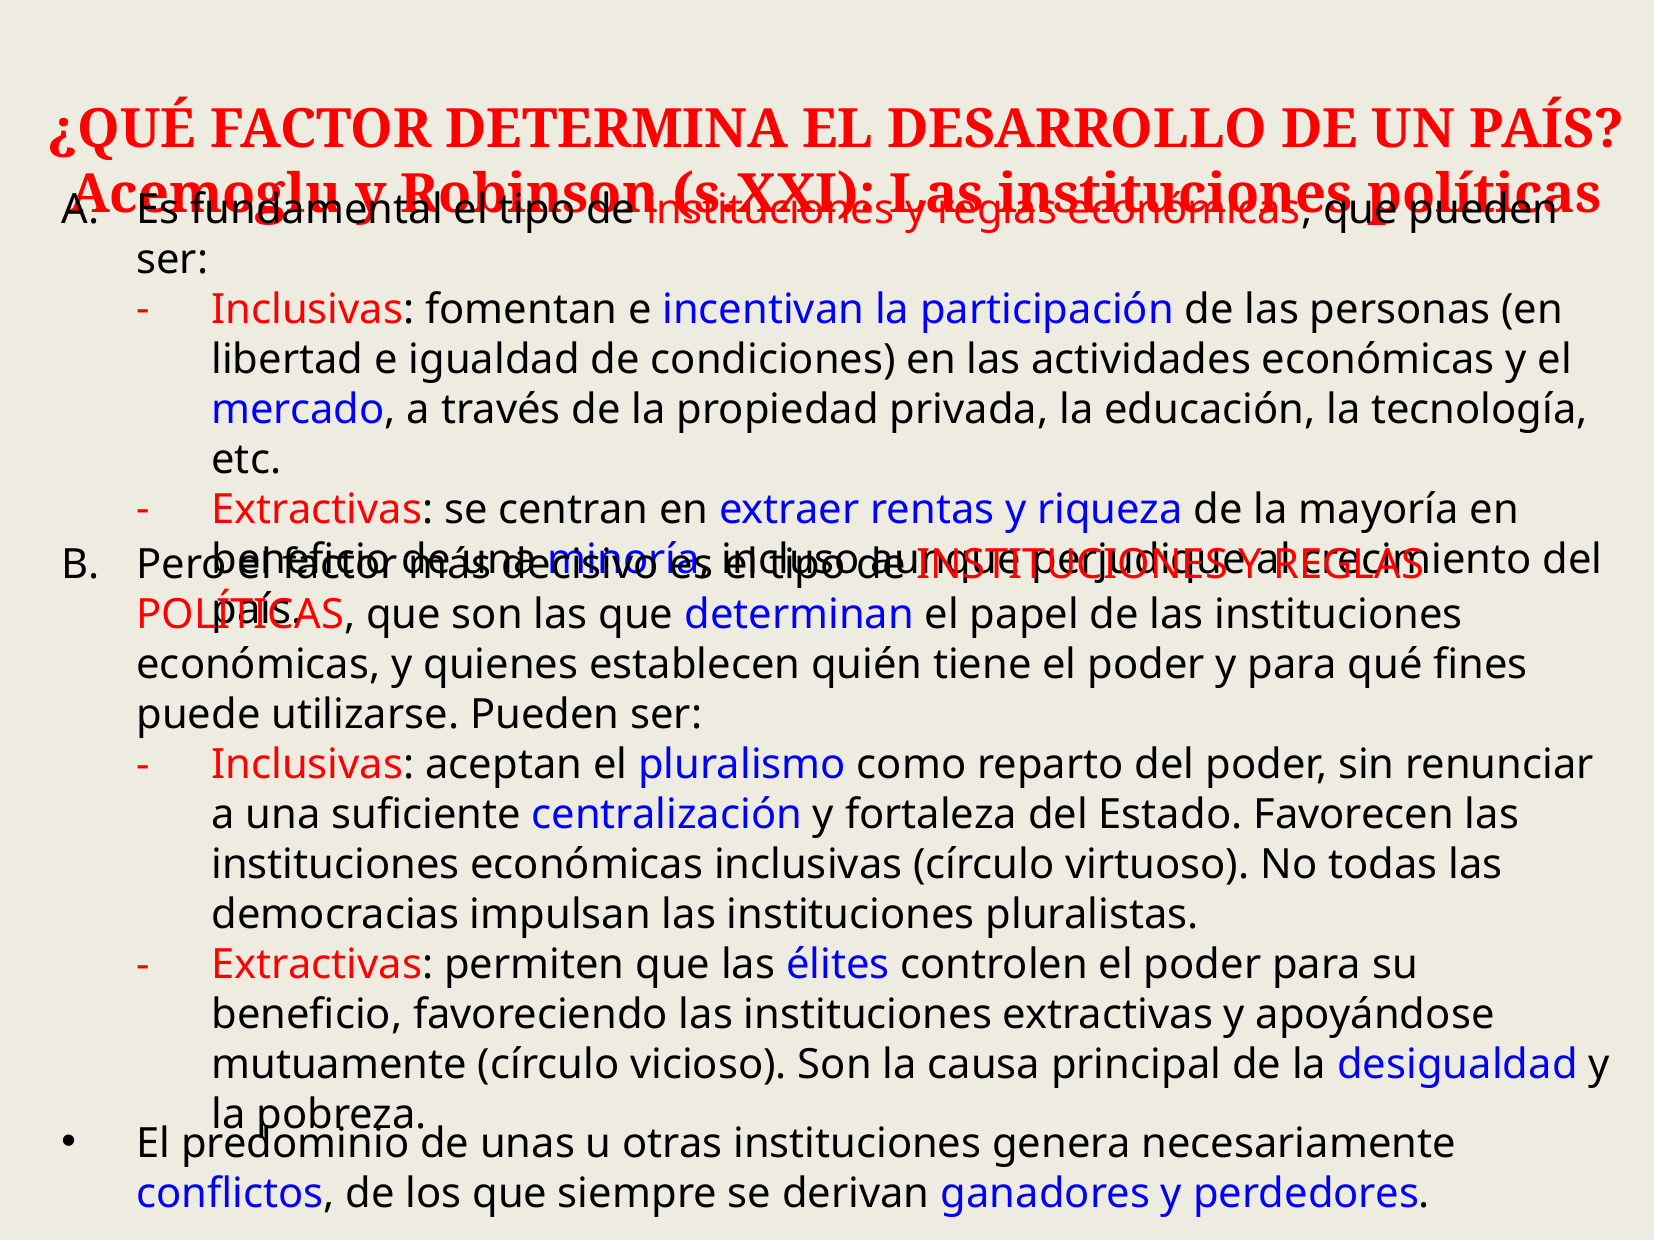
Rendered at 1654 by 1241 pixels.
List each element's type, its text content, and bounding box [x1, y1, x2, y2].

text_box El predominio de unas u otras instituciones genera necesariamente conflictos, de los que siempre se derivan ganadores y perdedores. [46, 1108, 1628, 1223]
text_box Pero el factor más decisivo es el tipo de INSTITUCIONES Y REGLAS POLÍTICAS, que son las que determinan el papel de las instituciones económicas, y quienes establecen quién tiene el poder y para qué fines puede utilizarse. Pueden ser: Inclusivas: aceptan el pluralismo como reparto del poder, sin renunciar a una suficiente centralización y fortaleza del Estado. Favorecen las instituciones económicas inclusivas (círculo virtuoso). No todas las democracias impulsan las instituciones pluralistas. Extractivas: permiten que las élites controlen el poder para su beneficio, favoreciendo las instituciones extractivas y apoyándose mutuamente (círculo vicioso). Son la causa principal de la desigualdad y la pobreza. [46, 529, 1628, 1108]
text_box ¿QUÉ FACTOR DETERMINA EL DESARROLLO DE UN PAÍS? Acemoglu y Robinson (s.XXI): Las instituciones políticas [35, 99, 1639, 219]
text_box Es fundamental el tipo de instituciones y reglas económicas, que pueden ser: Inclusivas: fomentan e incentivan la participación de las personas (en libertad e igualdad de condiciones) en las actividades económicas y el mercado, a través de la propiedad privada, la educación, la tecnología, etc. Extractivas: se centran en extraer rentas y riqueza de la mayoría en beneficio de una minoría, incluso aunque perjudique al crecimiento del país. [46, 174, 1628, 529]
